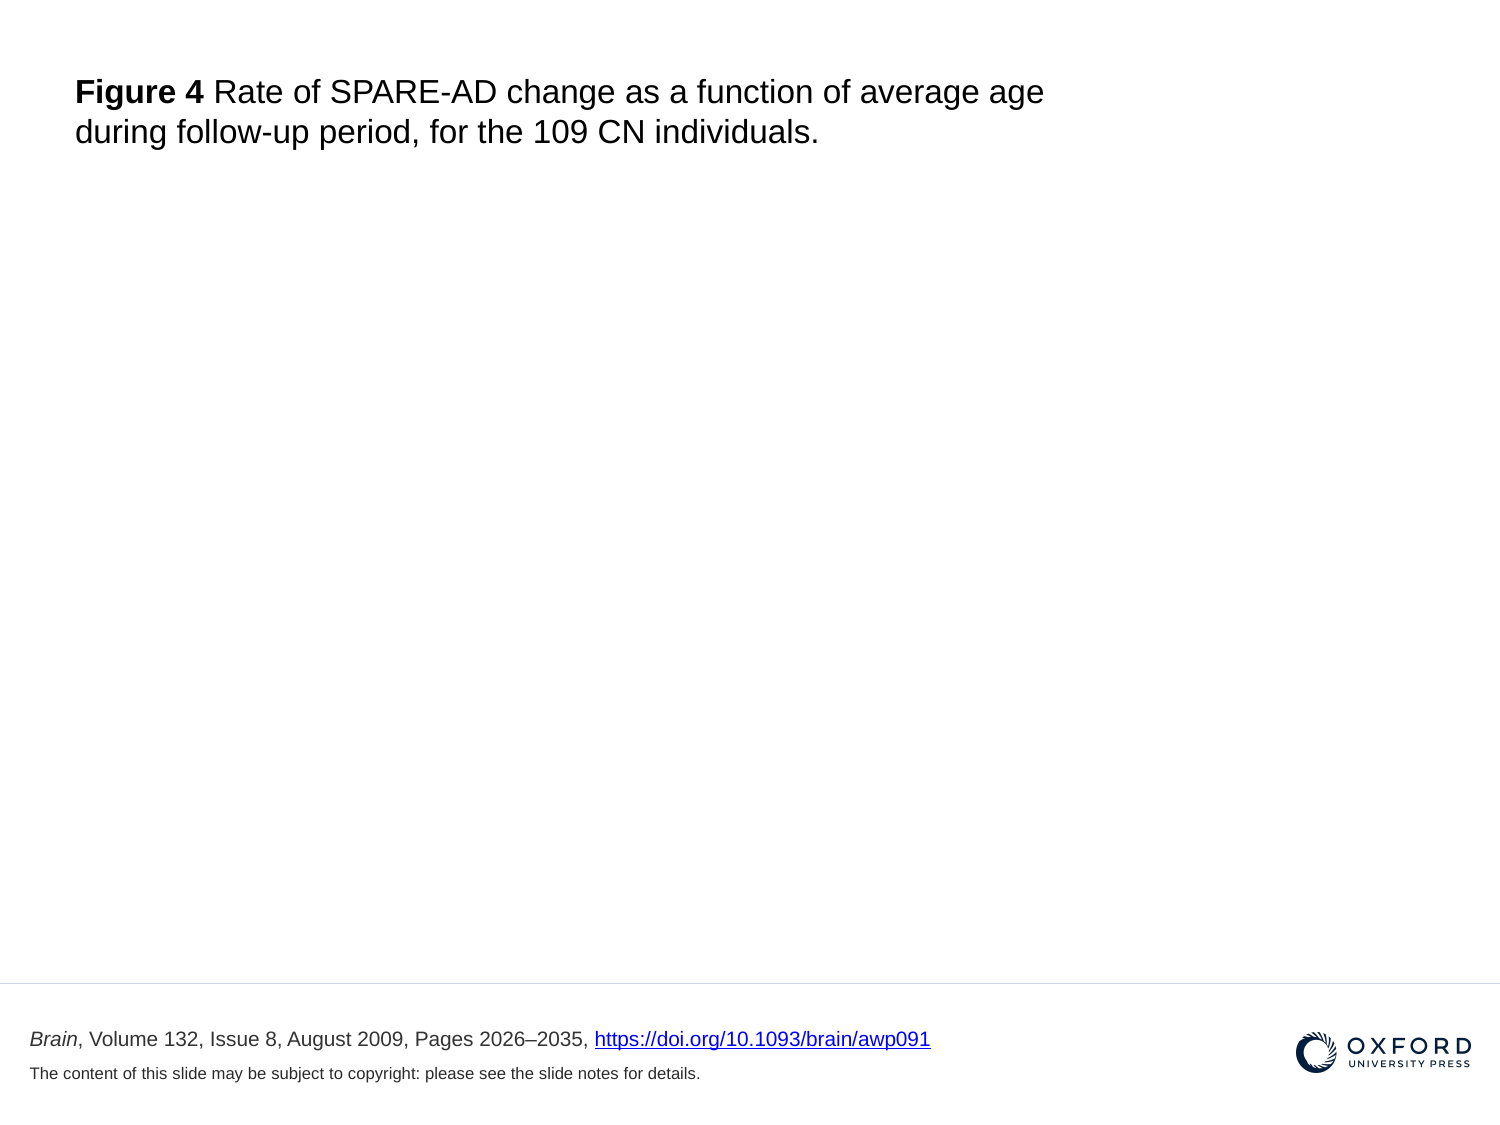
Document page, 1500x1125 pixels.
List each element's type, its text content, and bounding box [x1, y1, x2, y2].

title Figure 4 Rate of SPARE-AD change as a function of average age during follow-up period, for the 109 CN individuals. [75, 69, 1078, 171]
footer Brain, Volume 132, Issue 8, August 2009, Pages 2026–2035, https://doi.org/10.1093/brain/awp091 The content of this slide may be subject to copyright: please see the slide notes for details. [0, 983, 1260, 1125]
picture [1296, 1032, 1471, 1073]
